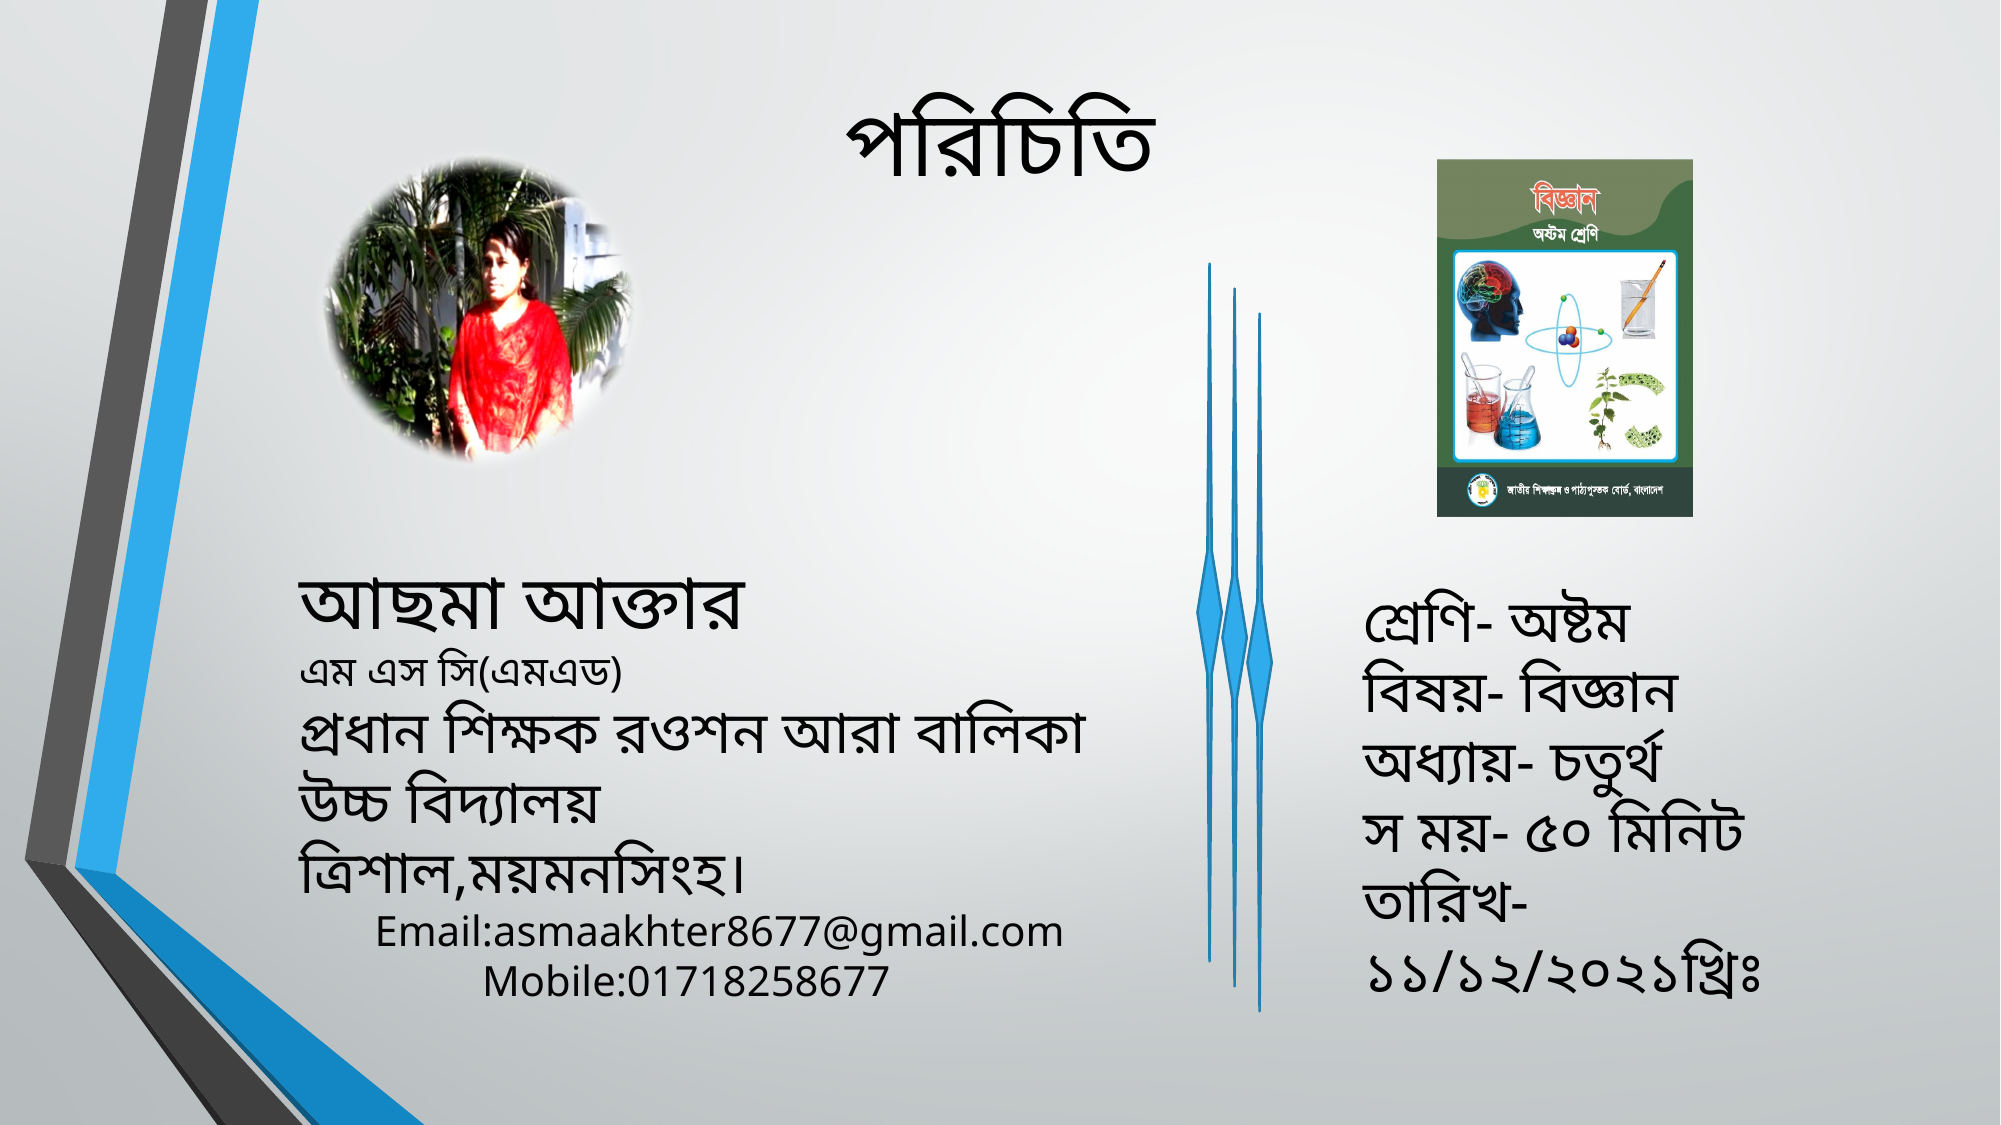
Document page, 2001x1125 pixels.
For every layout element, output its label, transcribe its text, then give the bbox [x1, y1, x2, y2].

text_box [1196, 262, 1224, 963]
text_box আছমা আক্তার এম এস সি(এমএড) প্রধান শিক্ষক রওশন আরা বালিকা উচ্চ বিদ্যালয় ত্রিশাল,ময়মনসিংহ। Email:asmaakhter8677@gmail.com Mobile:01718258677 [284, 547, 1192, 1013]
picture [1437, 159, 1693, 517]
text_box শ্রেণি- অষ্টম বিষয়- বিজ্ঞান অধ্যায়- চতুর্থ স ময়- ৫০ মিনিট তারিখ- ১১/১২/২০২১খ্রিঃ [1348, 576, 1952, 1011]
text_box [1221, 287, 1249, 988]
text_box [1246, 312, 1274, 1013]
picture [307, 140, 651, 480]
text_box পরিচিতি [802, 77, 1198, 202]
